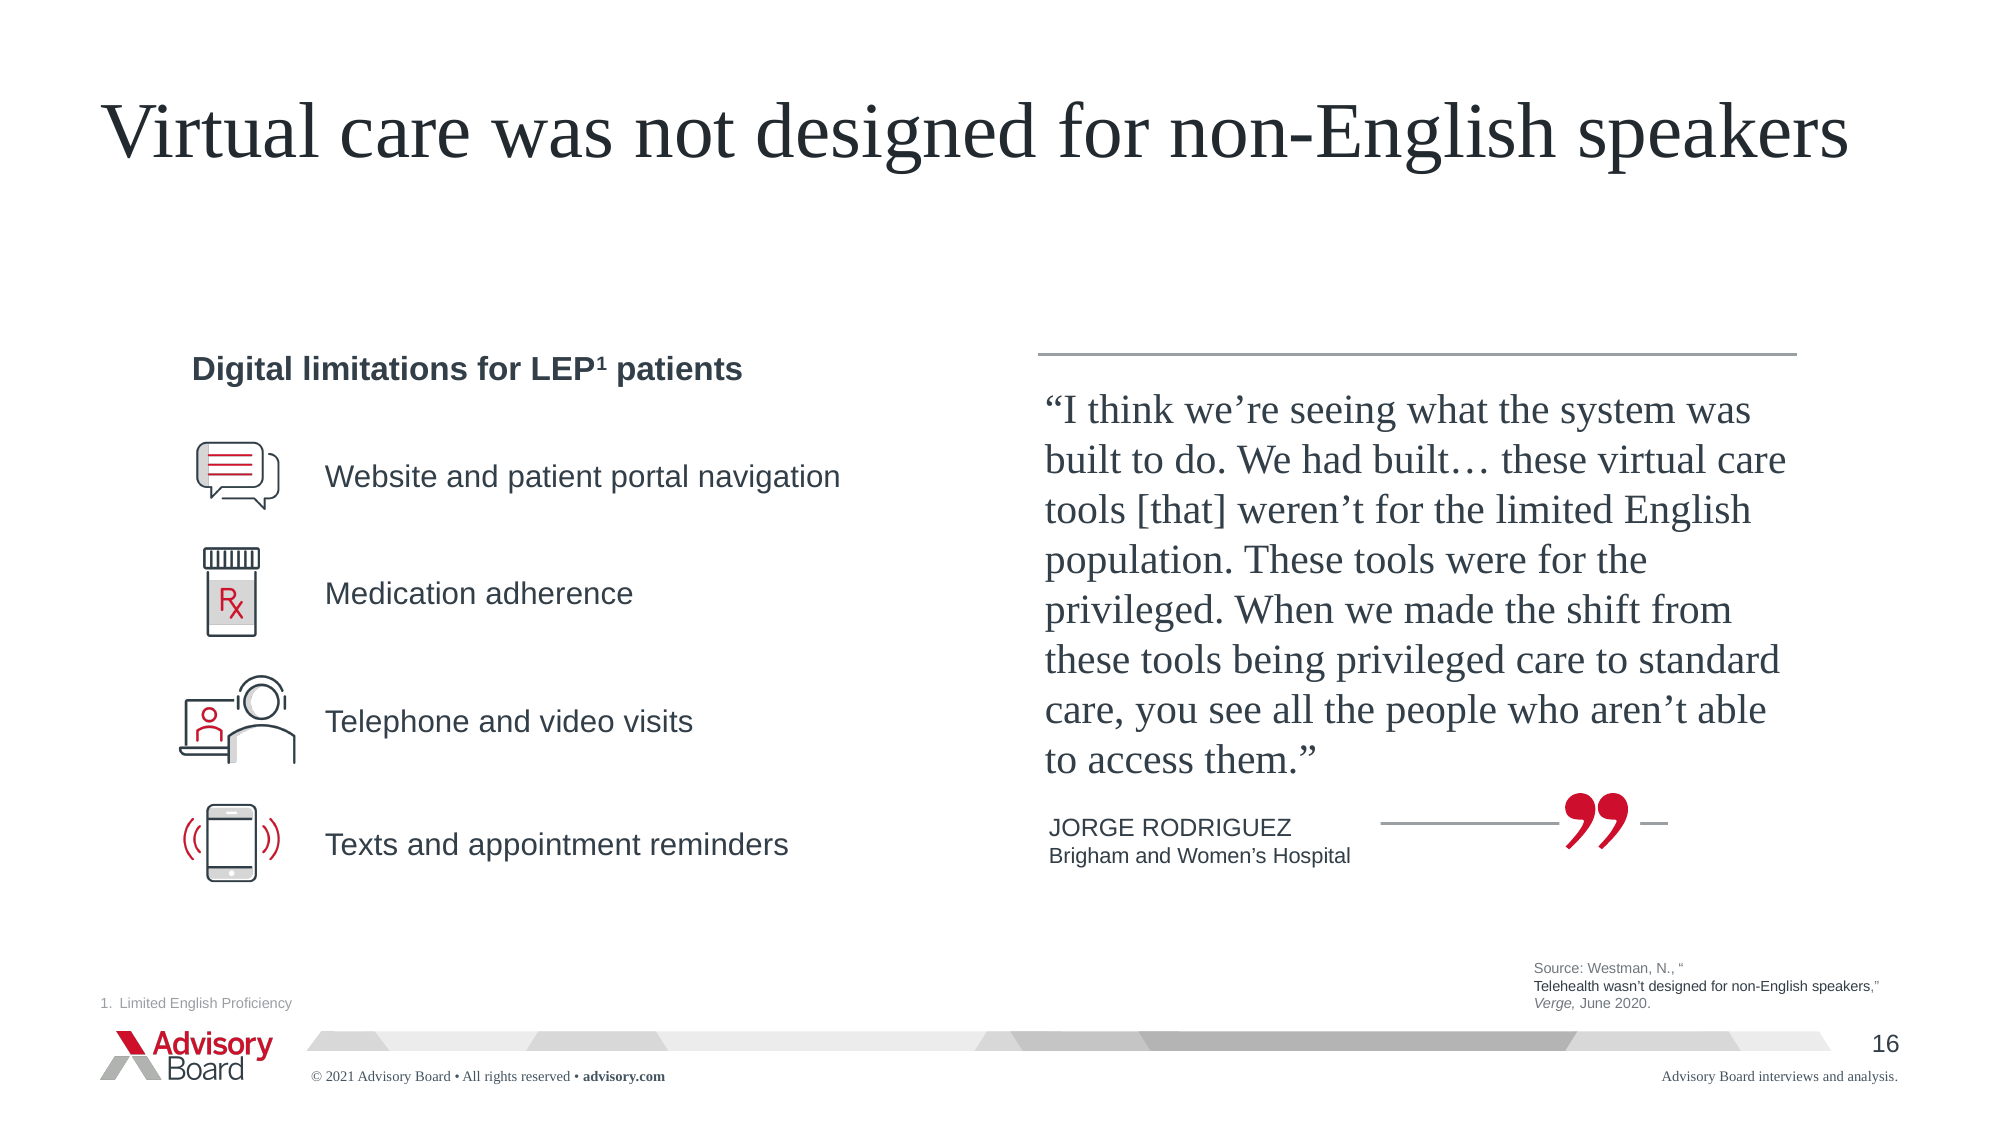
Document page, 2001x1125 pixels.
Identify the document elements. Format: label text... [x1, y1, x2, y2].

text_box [183, 803, 916, 883]
title Virtual care was not designed for non-English speakers [100, 89, 1900, 178]
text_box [203, 547, 847, 637]
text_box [178, 675, 847, 765]
picture [100, 1031, 273, 1080]
list Limited English Proficiency [100, 994, 701, 1012]
text_box Digital limitations for LEP1 patients [191, 347, 783, 387]
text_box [1038, 354, 1797, 869]
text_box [195, 441, 847, 510]
text_box Source: Westman, N., “Telehealth wasn’t designed for non-English speakers,” Verge, June 2020. [1533, 959, 1899, 1012]
